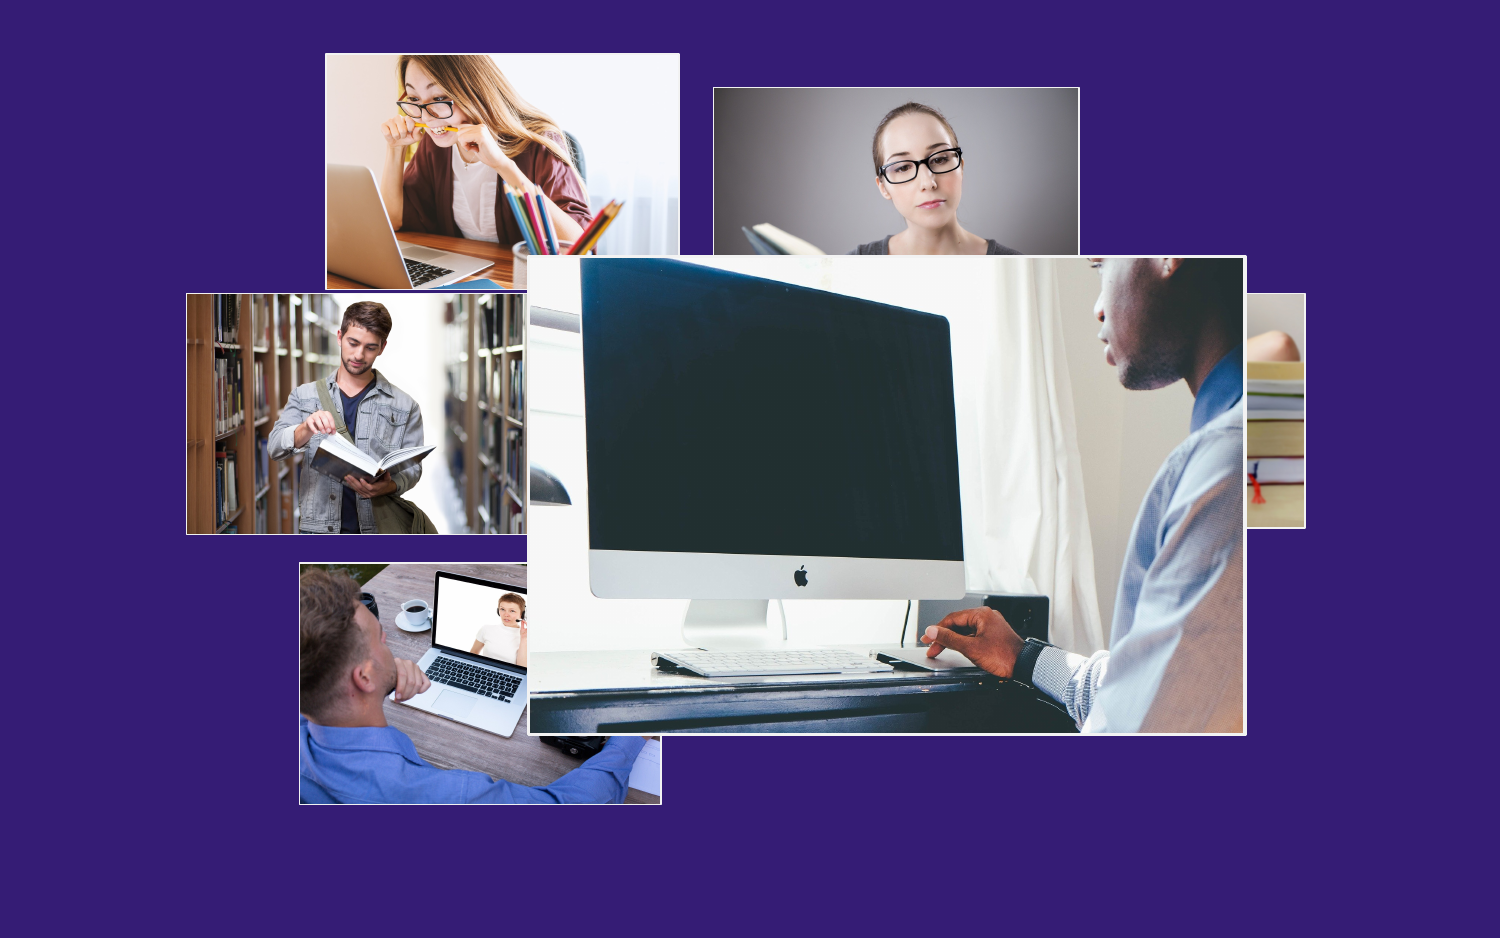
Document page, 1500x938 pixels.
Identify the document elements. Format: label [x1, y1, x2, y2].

picture [187, 54, 1305, 804]
